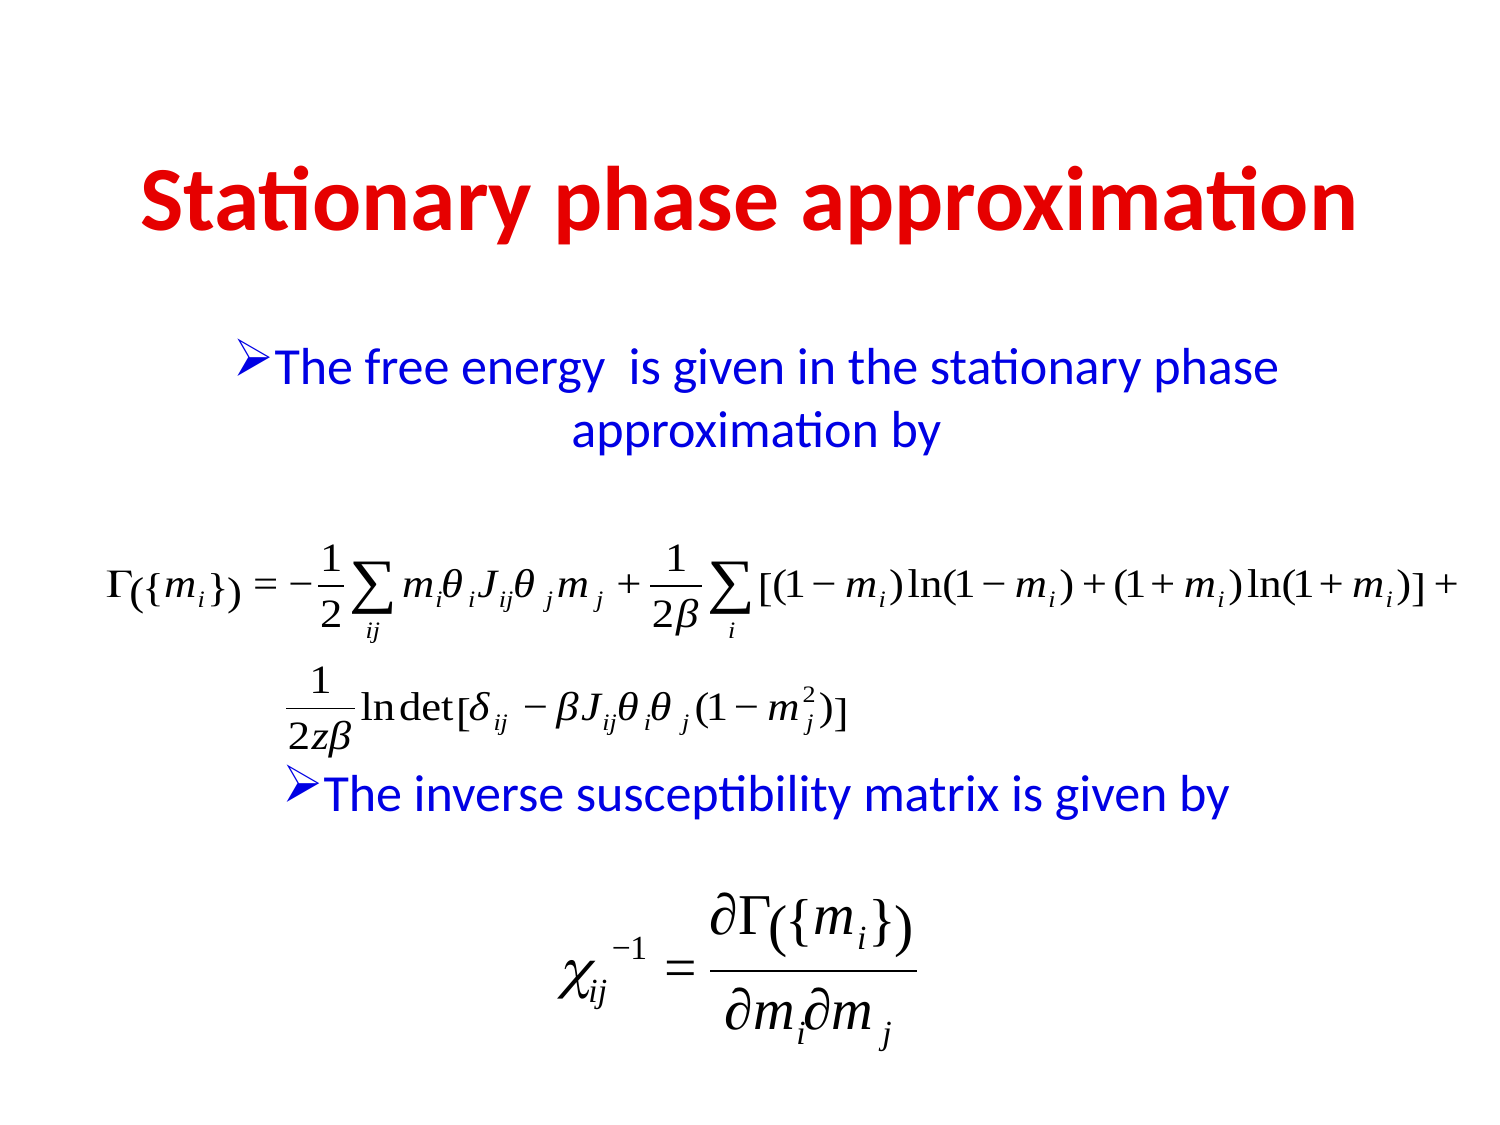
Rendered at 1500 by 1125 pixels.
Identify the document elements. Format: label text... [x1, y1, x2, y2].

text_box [549, 862, 926, 1061]
subtitle The free energy is given in the stationary phase approximation by The inverse susceptibility matrix is given by [150, 324, 1363, 535]
subtitle The free energy is given in the stationary phase approximation by The inverse susceptibility matrix is given by [150, 770, 1363, 913]
title Stationary phase approximation [112, 99, 1388, 288]
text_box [99, 537, 1463, 762]
